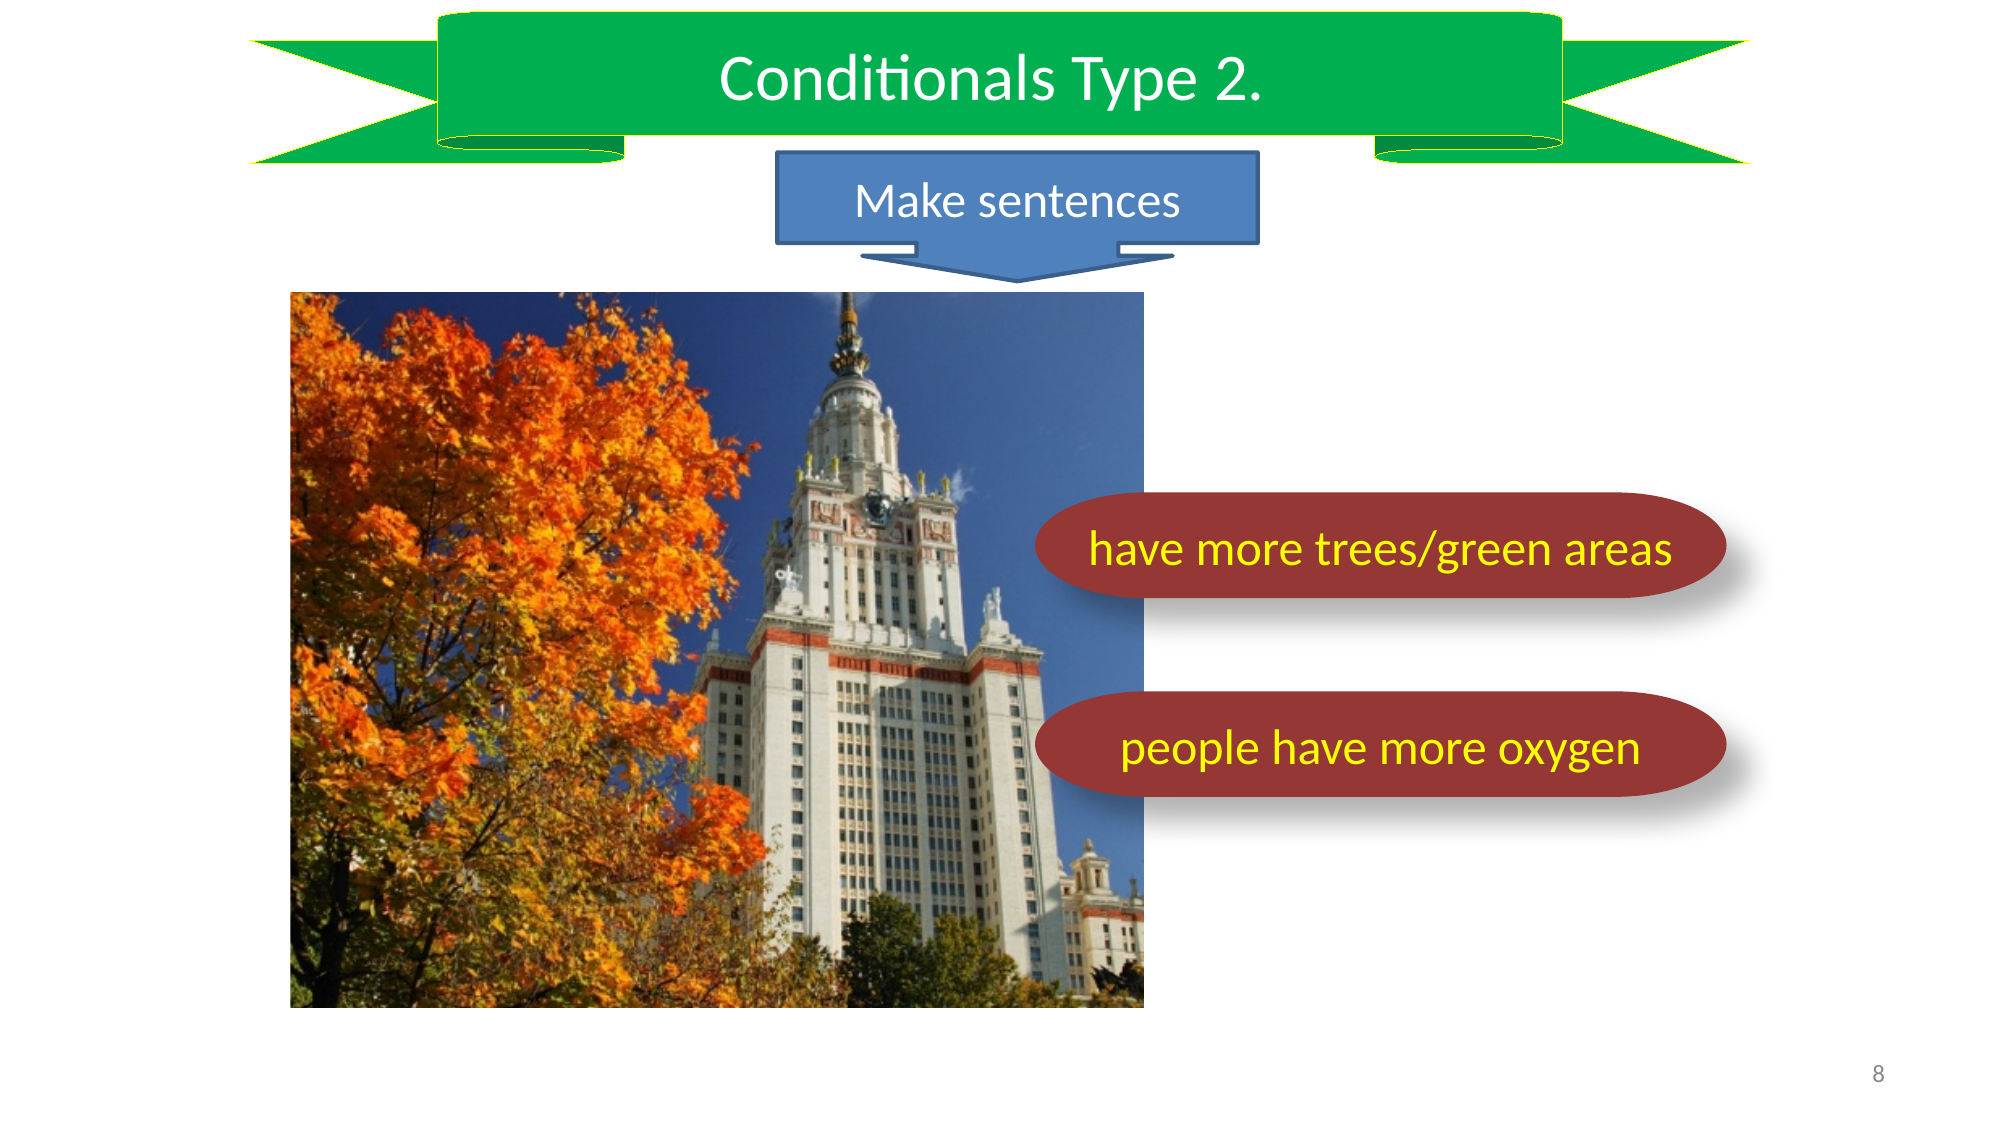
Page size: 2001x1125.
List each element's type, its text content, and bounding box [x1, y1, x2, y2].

slide_number 8 [1433, 1042, 1900, 1103]
text_box Make sentences [775, 150, 1260, 284]
picture [290, 292, 1145, 1009]
text_box have more trees/green areas [1149, 490, 1729, 601]
text_box people have more oxygen [1149, 689, 1729, 799]
text_box Conditionals Type 2. [249, 11, 1750, 164]
